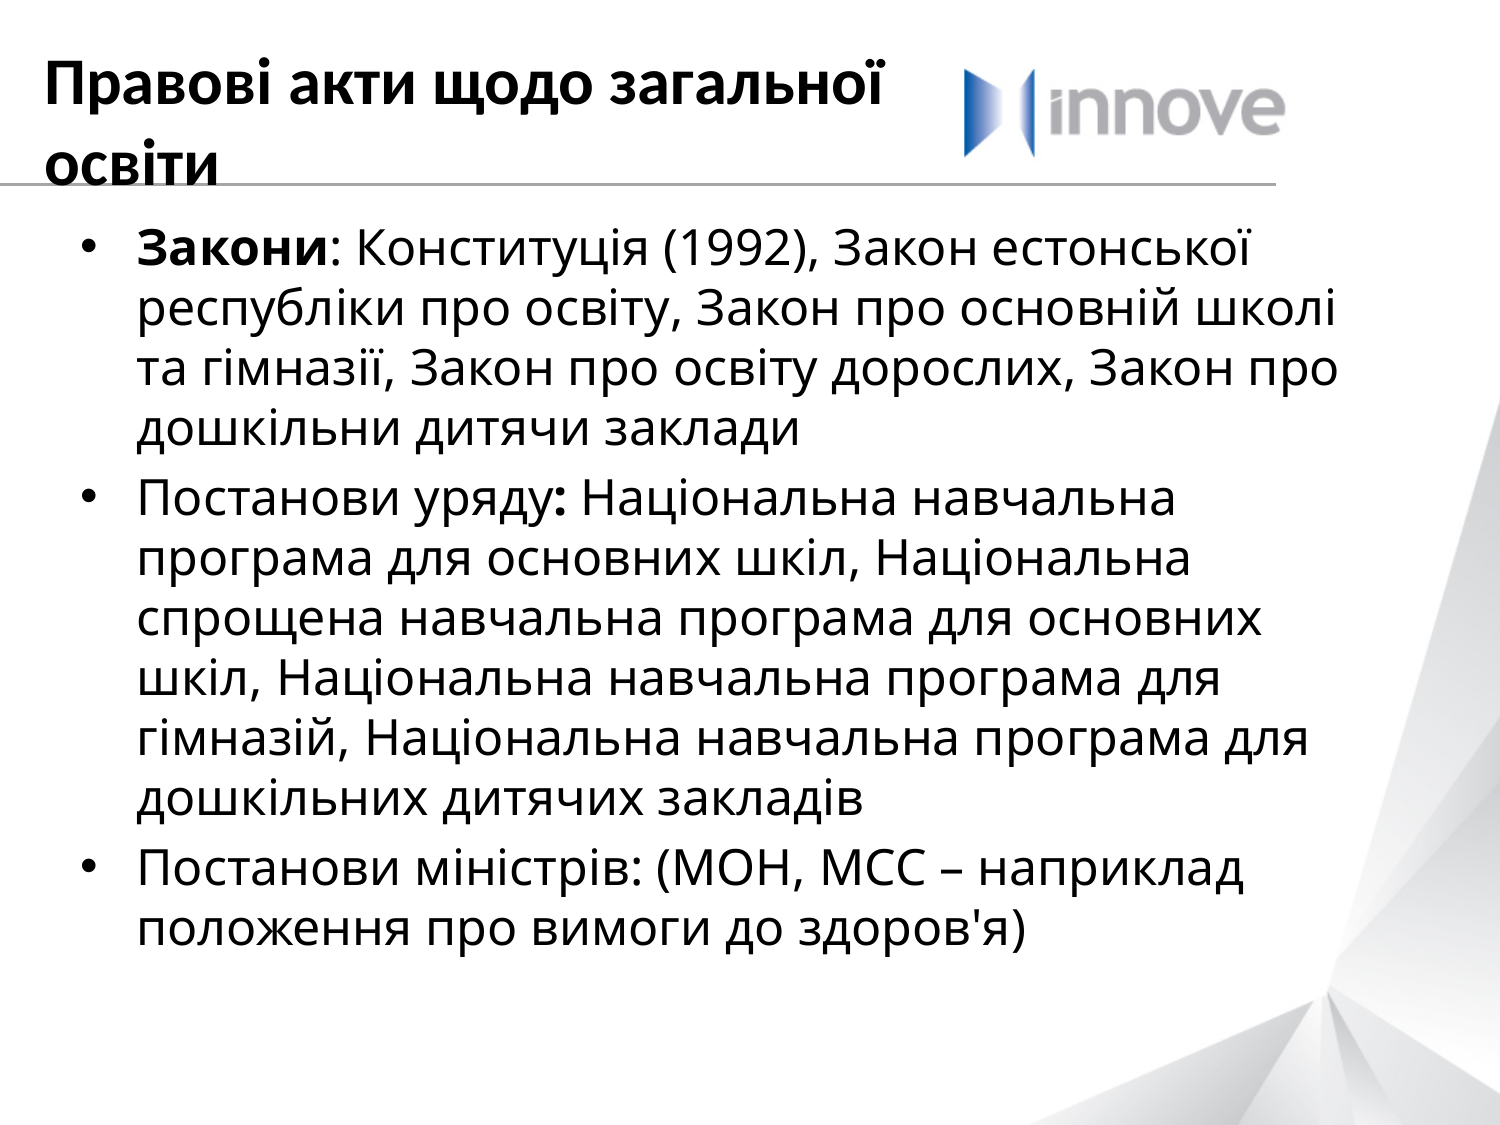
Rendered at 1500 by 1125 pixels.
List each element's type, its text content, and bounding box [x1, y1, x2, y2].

picture [0, 0, 1500, 1125]
text_box Правові акти щодо загальної освіти [29, 30, 939, 206]
text_box Закони: Конституція (1992), Закон естонської республіки про освіту, Закон про основній школі та гімназії, Закон про освіту дорослих, Закон про дошкільни дитячи заклади Постанови уряду: Національна навчальна програма для основних шкіл, Національна спрощена навчальна програма для основних шкіл, Національна навчальна програма для гімназій, Національна навчальна програма для дошкільних дитячих закладiв Постанови міністрів: (МОН, МСС – наприклад положення про вимоги до здоров'я) [65, 208, 1365, 1050]
